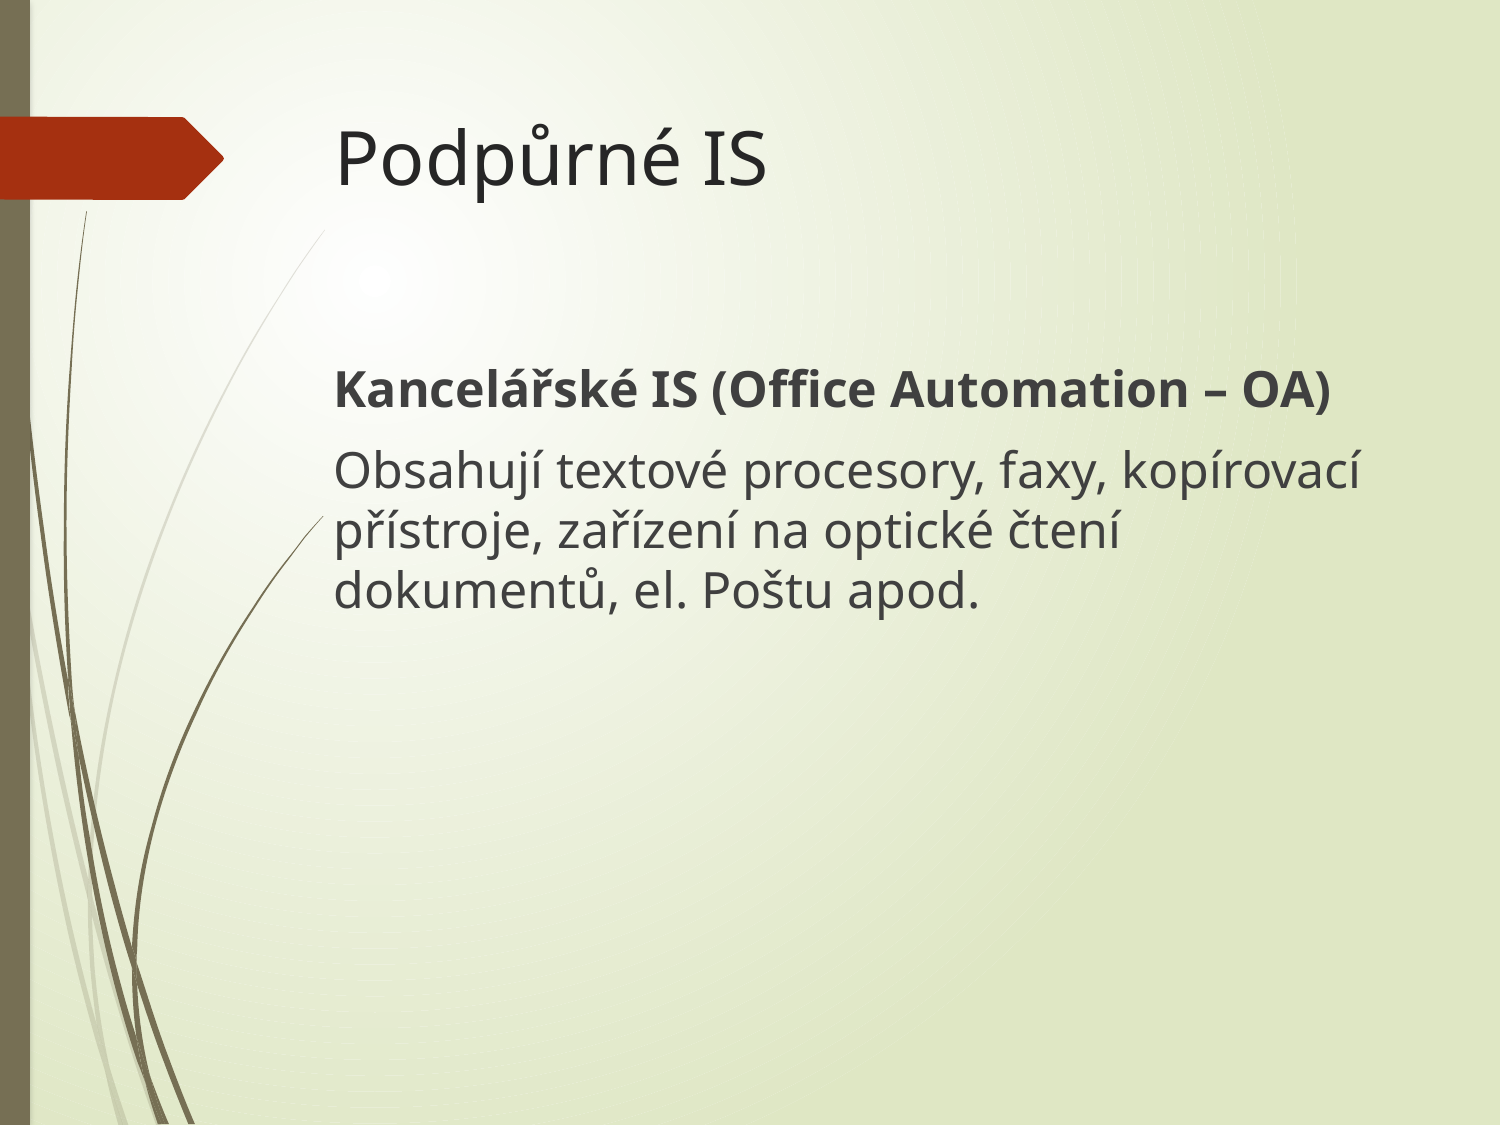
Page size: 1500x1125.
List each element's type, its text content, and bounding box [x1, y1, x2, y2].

title Podpůrné IS [319, 102, 1400, 313]
list Kancelářské IS (Office Automation – OA) Obsahují textové procesory, faxy, kopírovací přístroje, zařízení na optické čtení dokumentů, el. Poštu apod. [318, 350, 1400, 970]
